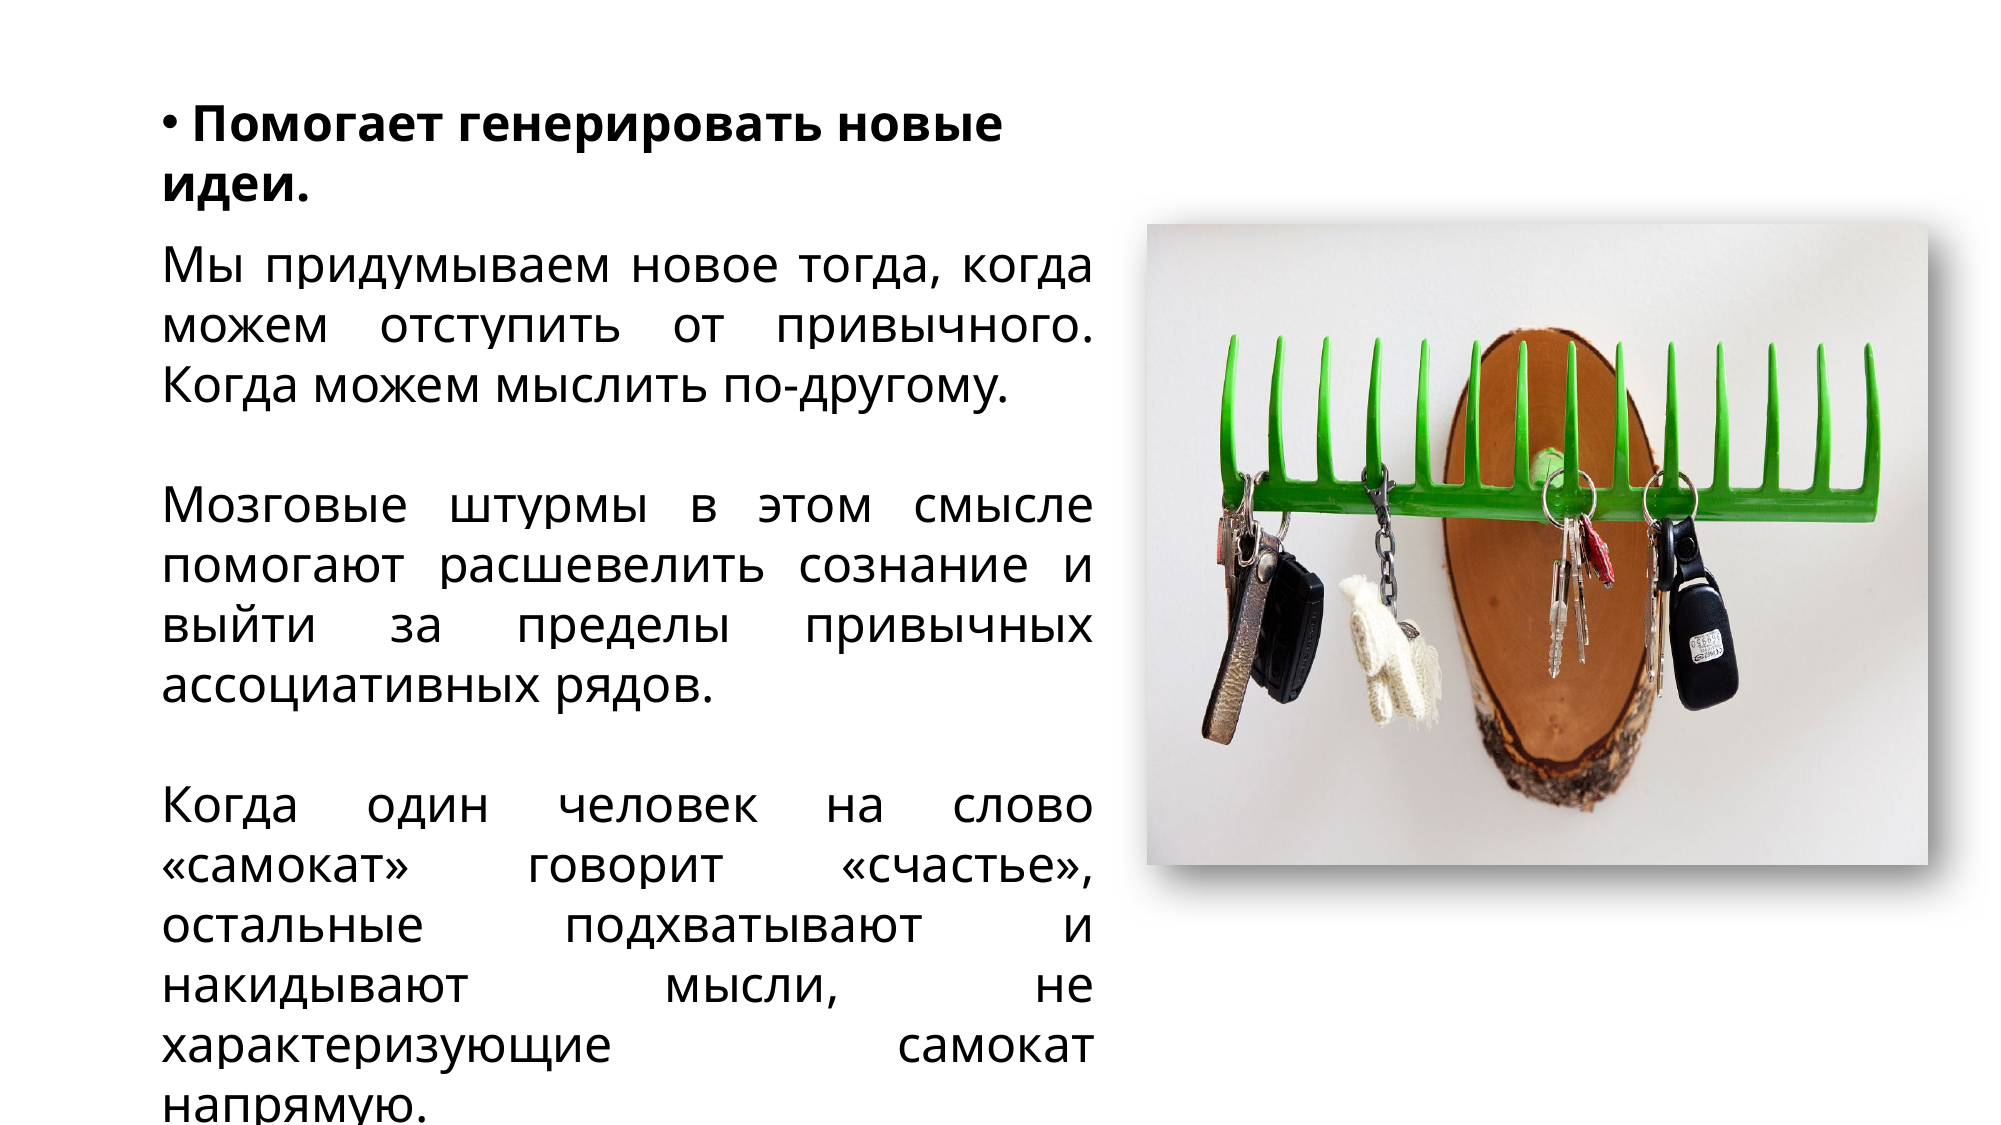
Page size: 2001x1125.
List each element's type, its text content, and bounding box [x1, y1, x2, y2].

text_box Мы придумываем новое тогда, когда можем отступить от привычного. Когда можем мыслить по-другому. Мозговые штурмы в этом смысле помогают расшевелить сознание и выйти за пределы привычных ассоциативных рядов. Когда один человек на слово «самокат» говорит «счастье», остальные подхватывают и накидывают мысли, не характеризующие самокат напрямую. [146, 279, 1110, 1125]
picture [1146, 224, 1928, 865]
text_box Помогает генерировать новые идеи. [146, 83, 1147, 279]
